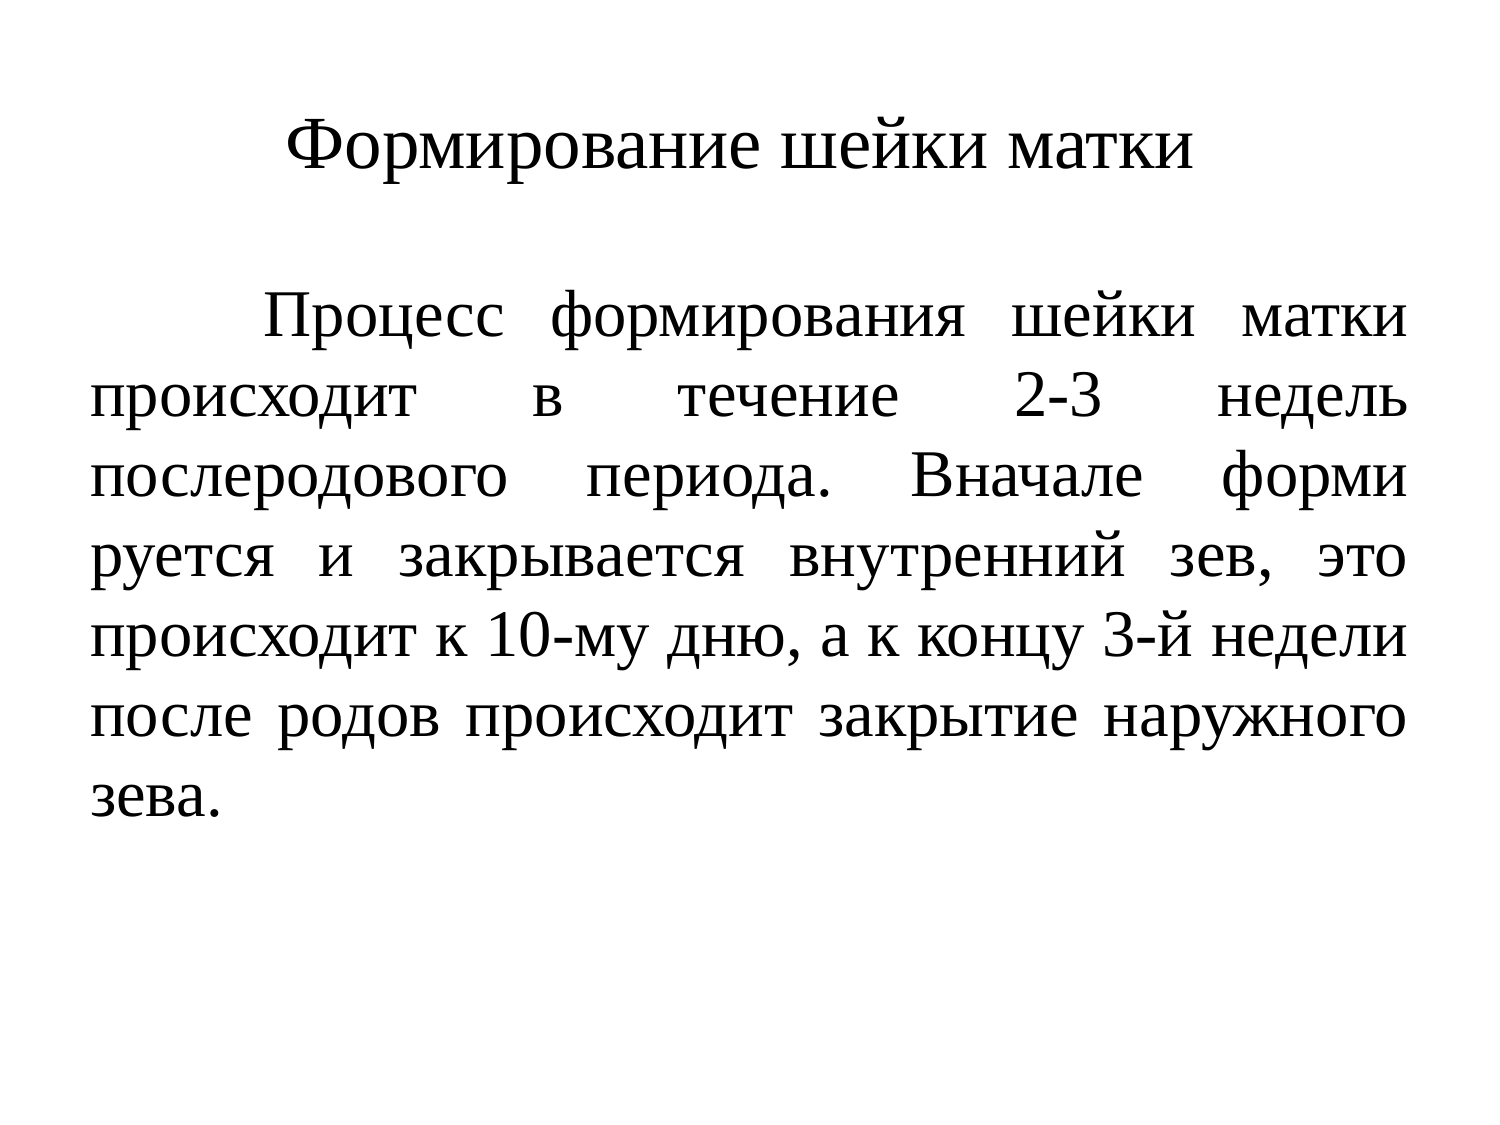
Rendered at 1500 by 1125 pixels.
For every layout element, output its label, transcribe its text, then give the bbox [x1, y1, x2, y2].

list Процесс формирования шейки матки происходит в те­чение 2-3 недель послеродового периода. Вначале форми­руется и закрывается внутренний зев, это происходит к 10-му дню, а к концу 3-й недели после родов происходит закрытие наружного зева. [75, 262, 1425, 1005]
title Формирование шейки матки [75, 45, 1425, 233]
